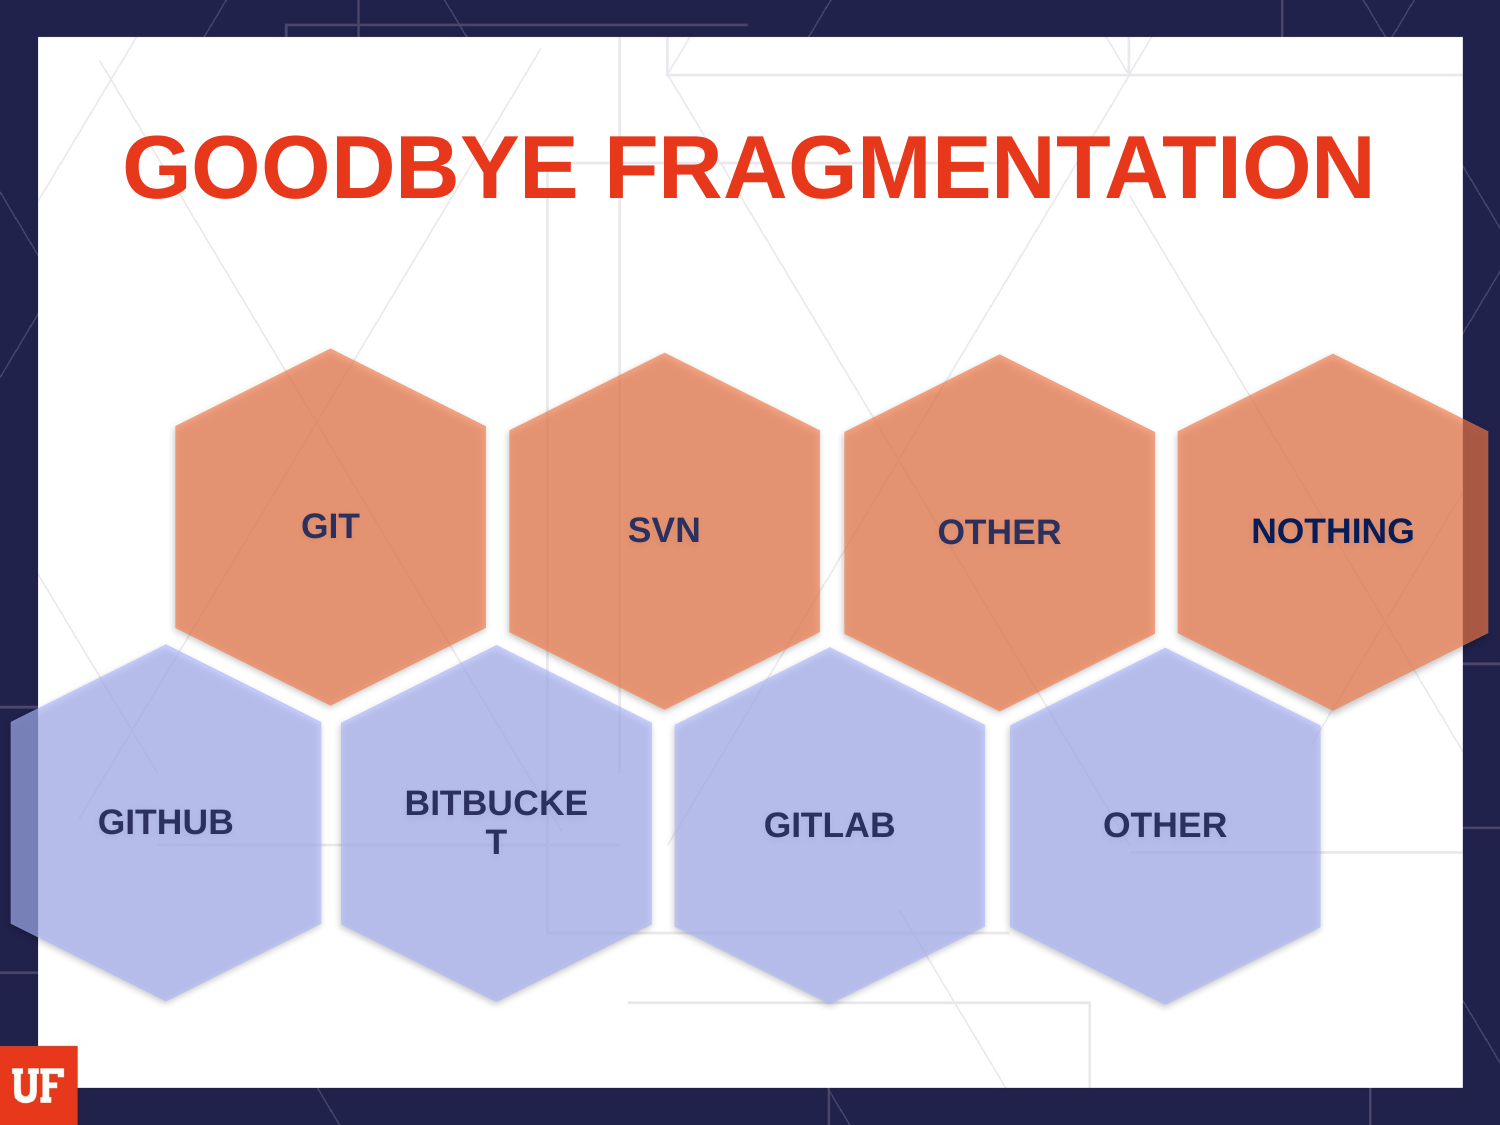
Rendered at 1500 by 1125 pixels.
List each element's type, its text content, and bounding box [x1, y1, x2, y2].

text_box NOTHING [1177, 353, 1489, 711]
text_box OTHER [1010, 647, 1321, 1005]
text_box SVN [509, 352, 820, 710]
picture [0, 0, 1500, 1125]
text_box GITLAB [674, 647, 986, 1005]
text_box GITHUB [10, 644, 322, 1002]
text_box BITBUCKET [341, 645, 652, 1003]
title GOODBYE FRAGMENTATION [62, 62, 1438, 263]
text_box GIT [175, 348, 486, 706]
text_box OTHER [844, 354, 1155, 712]
